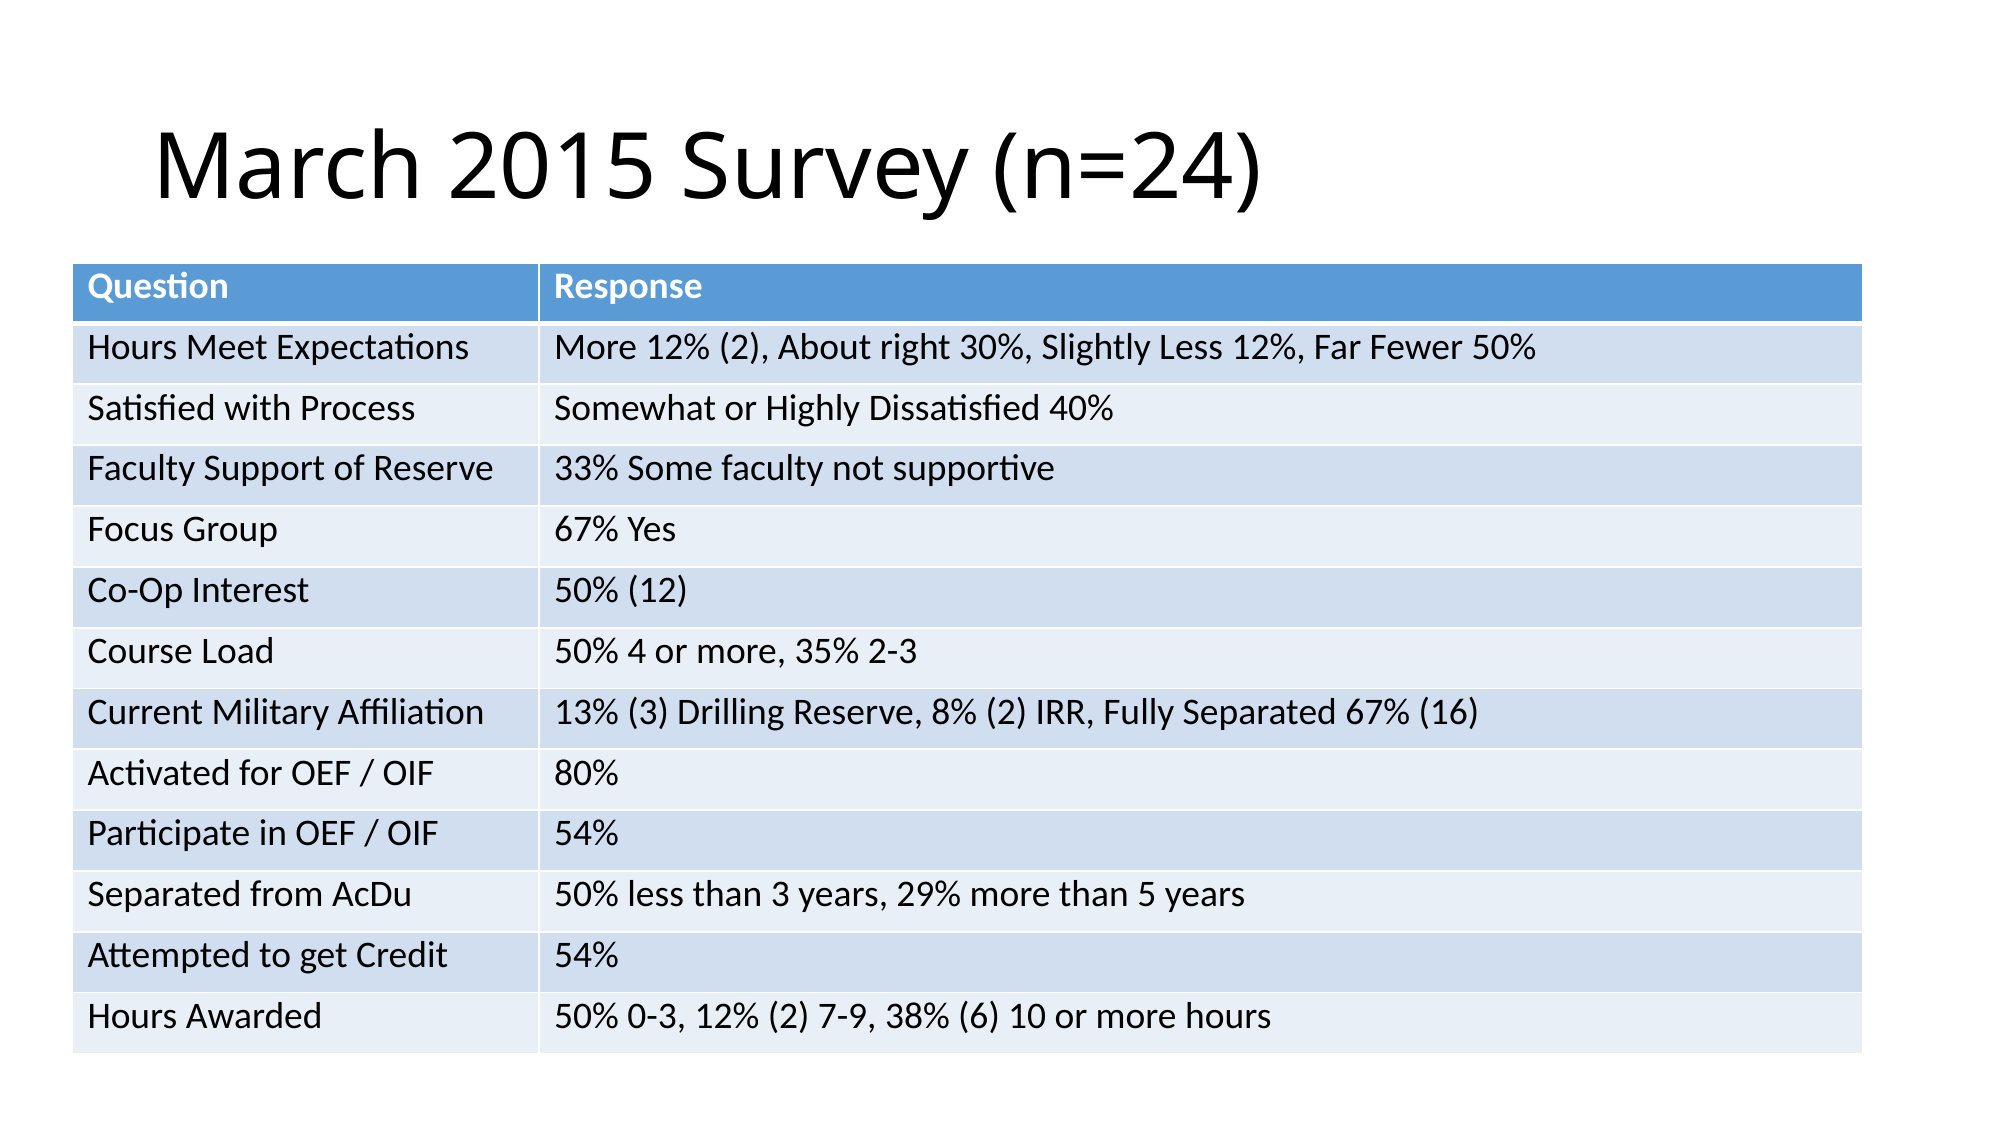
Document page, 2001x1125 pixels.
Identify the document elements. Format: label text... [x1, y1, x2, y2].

table_cell Current Military Affiliation [73, 689, 538, 748]
table_cell 50% 0-3, 12% (2) 7-9, 38% (6) 10 or more hours [540, 993, 1862, 1053]
table_cell Participate in OEF / OIF [73, 811, 538, 870]
table_cell Satisfied with Process [73, 385, 538, 444]
table_cell 50% 4 or more, 35% 2-3 [540, 629, 1862, 688]
table_cell Activated for OEF / OIF [73, 750, 538, 809]
table_cell 50% less than 3 years, 29% more than 5 years [540, 872, 1862, 931]
table_cell 67% Yes [540, 507, 1862, 566]
table_header Question [73, 264, 538, 321]
table_cell Faculty Support of Reserve [73, 446, 538, 505]
title March 2015 Survey (n=24) [137, 59, 1863, 262]
table_cell Focus Group [73, 507, 538, 566]
table_cell 54% [540, 933, 1862, 992]
table_cell Hours Awarded [73, 993, 538, 1053]
table_cell 33% Some faculty not supportive [540, 446, 1862, 505]
table_header Response [540, 264, 1862, 321]
table_cell Hours Meet Expectations [73, 326, 538, 383]
table_cell Attempted to get Credit [73, 933, 538, 992]
table_cell Separated from AcDu [73, 872, 538, 931]
table_cell 13% (3) Drilling Reserve, 8% (2) IRR, Fully Separated 67% (16) [540, 689, 1862, 748]
table_cell 50% (12) [540, 568, 1862, 627]
table_cell More 12% (2), About right 30%, Slightly Less 12%, Far Fewer 50% [540, 326, 1862, 383]
table_cell 80% [540, 750, 1862, 809]
table_cell 54% [540, 811, 1862, 870]
table_cell Course Load [73, 629, 538, 688]
table_cell Co-Op Interest [73, 568, 538, 627]
table_cell Somewhat or Highly Dissatisfied 40% [540, 385, 1862, 444]
